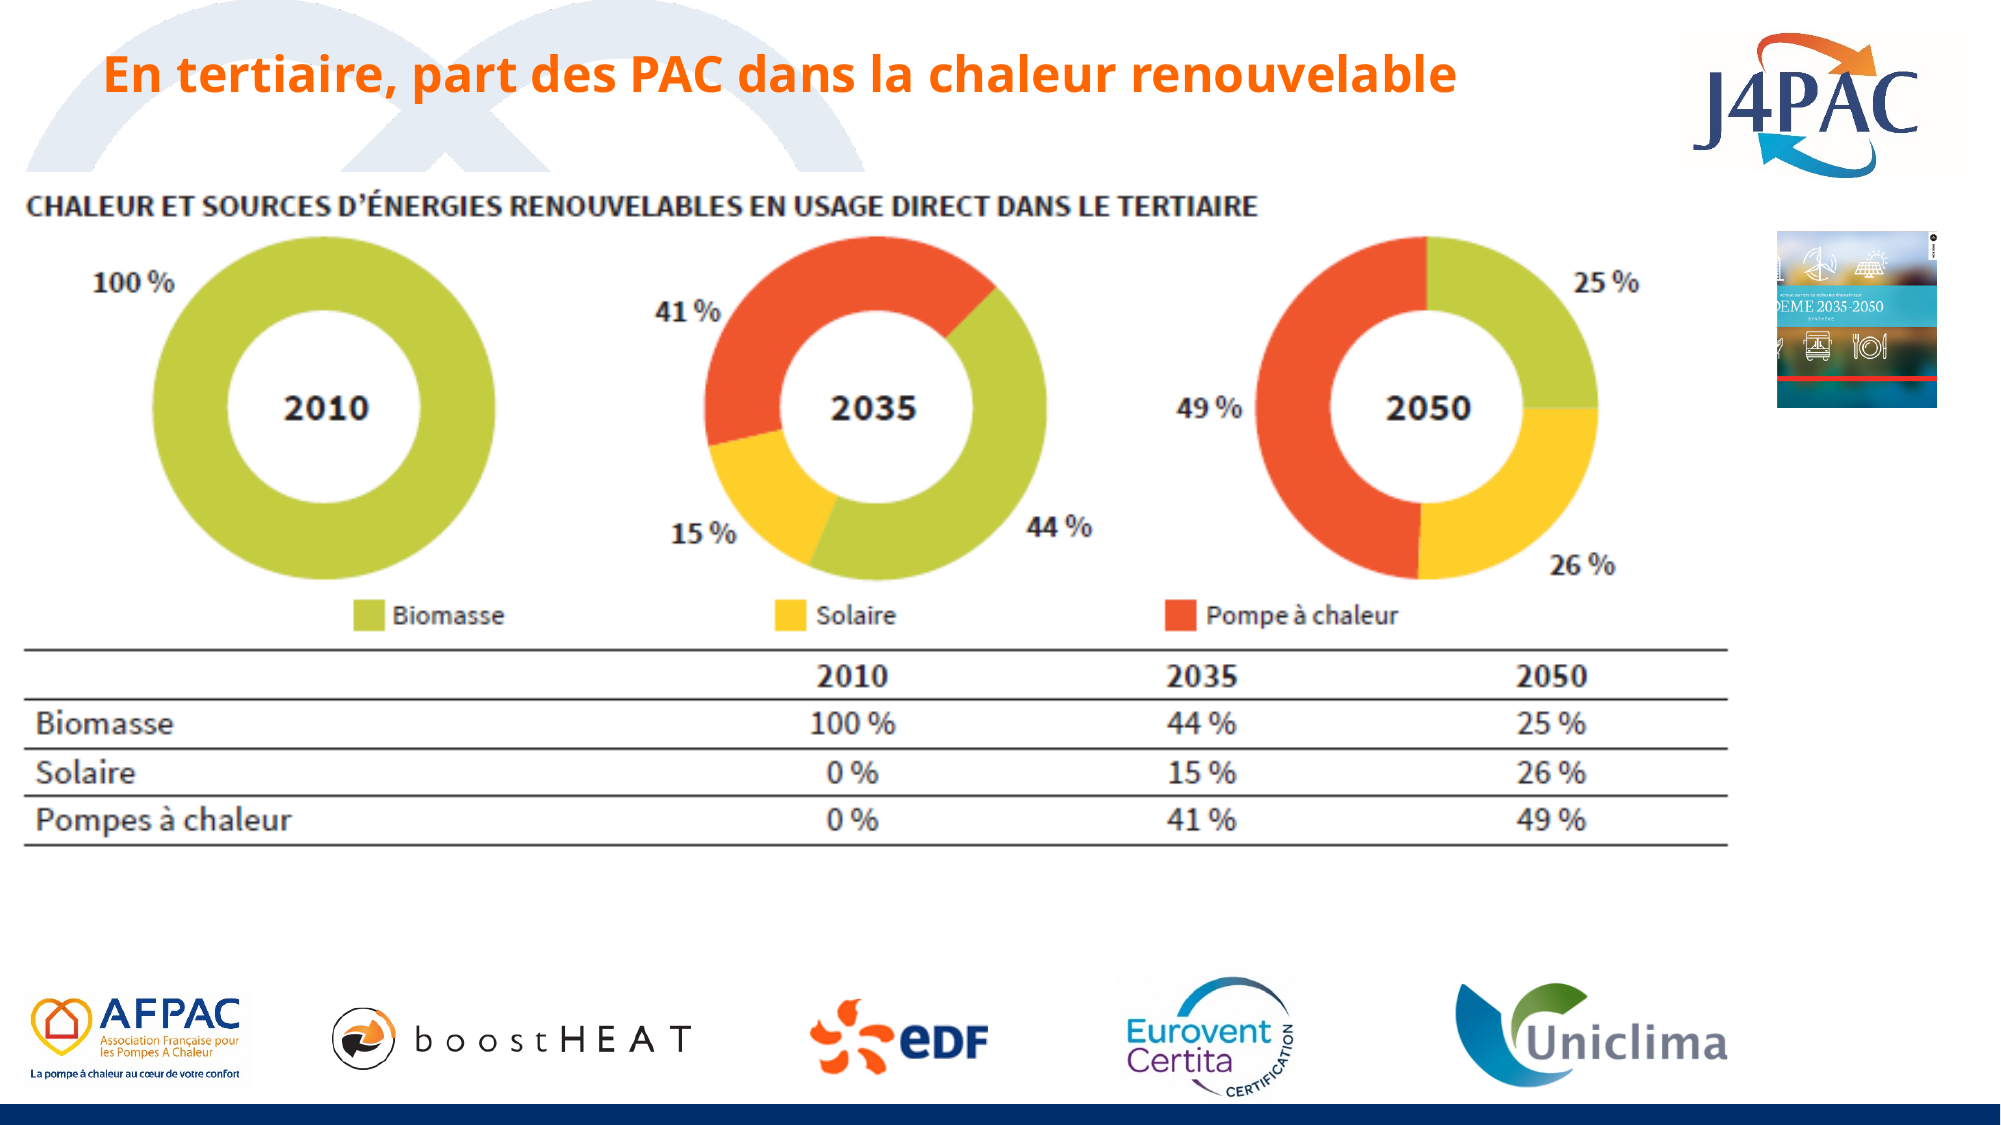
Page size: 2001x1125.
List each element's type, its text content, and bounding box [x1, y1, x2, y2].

title En tertiaire, part des PAC dans la chaleur renouvelable [87, 7, 1600, 138]
picture [18, 985, 252, 1092]
picture [0, 30, 1967, 883]
picture [810, 999, 988, 1079]
picture [315, 993, 714, 1092]
picture [1441, 975, 1733, 1101]
picture [1118, 967, 1302, 1104]
